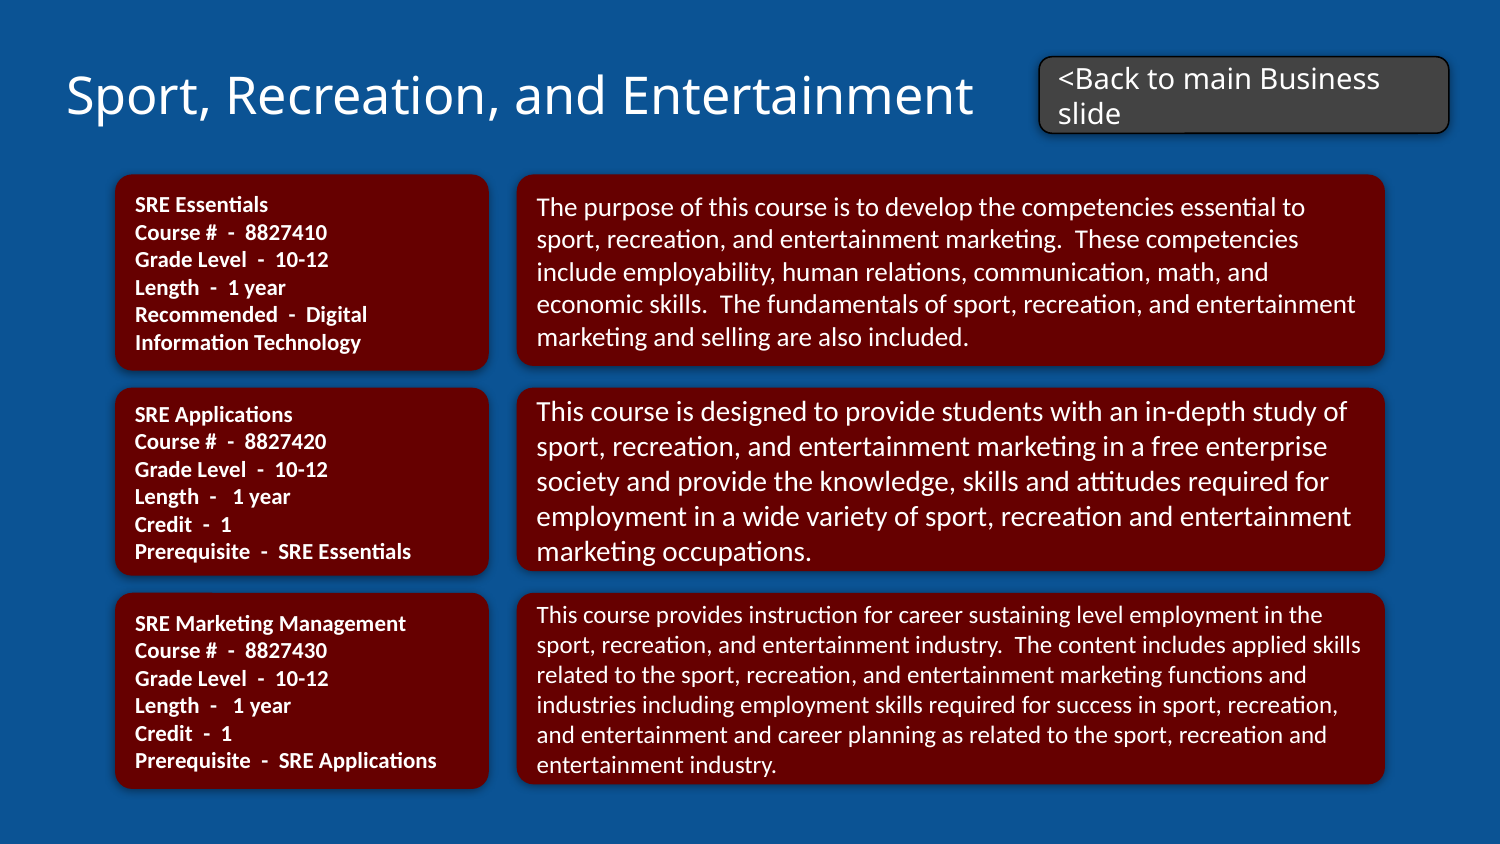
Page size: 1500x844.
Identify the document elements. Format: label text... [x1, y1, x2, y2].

text_box <Back to main Business slide [1039, 56, 1449, 134]
text_box SRE Essentials Course # - 8827410 Grade Level - 10-12 Length - 1 year Recommended - Digital Information Technology [115, 174, 489, 371]
title Sport, Recreation, and Entertainment [51, 48, 1449, 142]
text_box The purpose of this course is to develop the competencies essential to sport, recreation, and entertainment marketing. These competencies include employability, human relations, communication, math, and economic skills. The fundamentals of sport, recreation, and entertainment marketing and selling are also included. [516, 174, 1385, 366]
text_box This course is designed to provide students with an in-depth study of sport, recreation, and entertainment marketing in a free enterprise society and provide the knowledge, skills and attitudes required for employment in a wide variety of sport, recreation and entertainment marketing occupations. [516, 387, 1385, 572]
text_box SRE Applications Course # - 8827420 Grade Level - 10-12 Length - 1 year Credit - 1 Prerequisite - SRE Essentials [115, 387, 489, 576]
text_box This course provides instruction for career sustaining level employment in the sport, recreation, and entertainment industry. The content includes applied skills related to the sport, recreation, and entertainment marketing functions and industries including employment skills required for success in sport, recreation, and entertainment and career planning as related to the sport, recreation and entertainment industry. [516, 592, 1385, 785]
text_box SRE Marketing Management Course # - 8827430 Grade Level - 10-12 Length - 1 year Credit - 1 Prerequisite - SRE Applications [115, 592, 489, 789]
